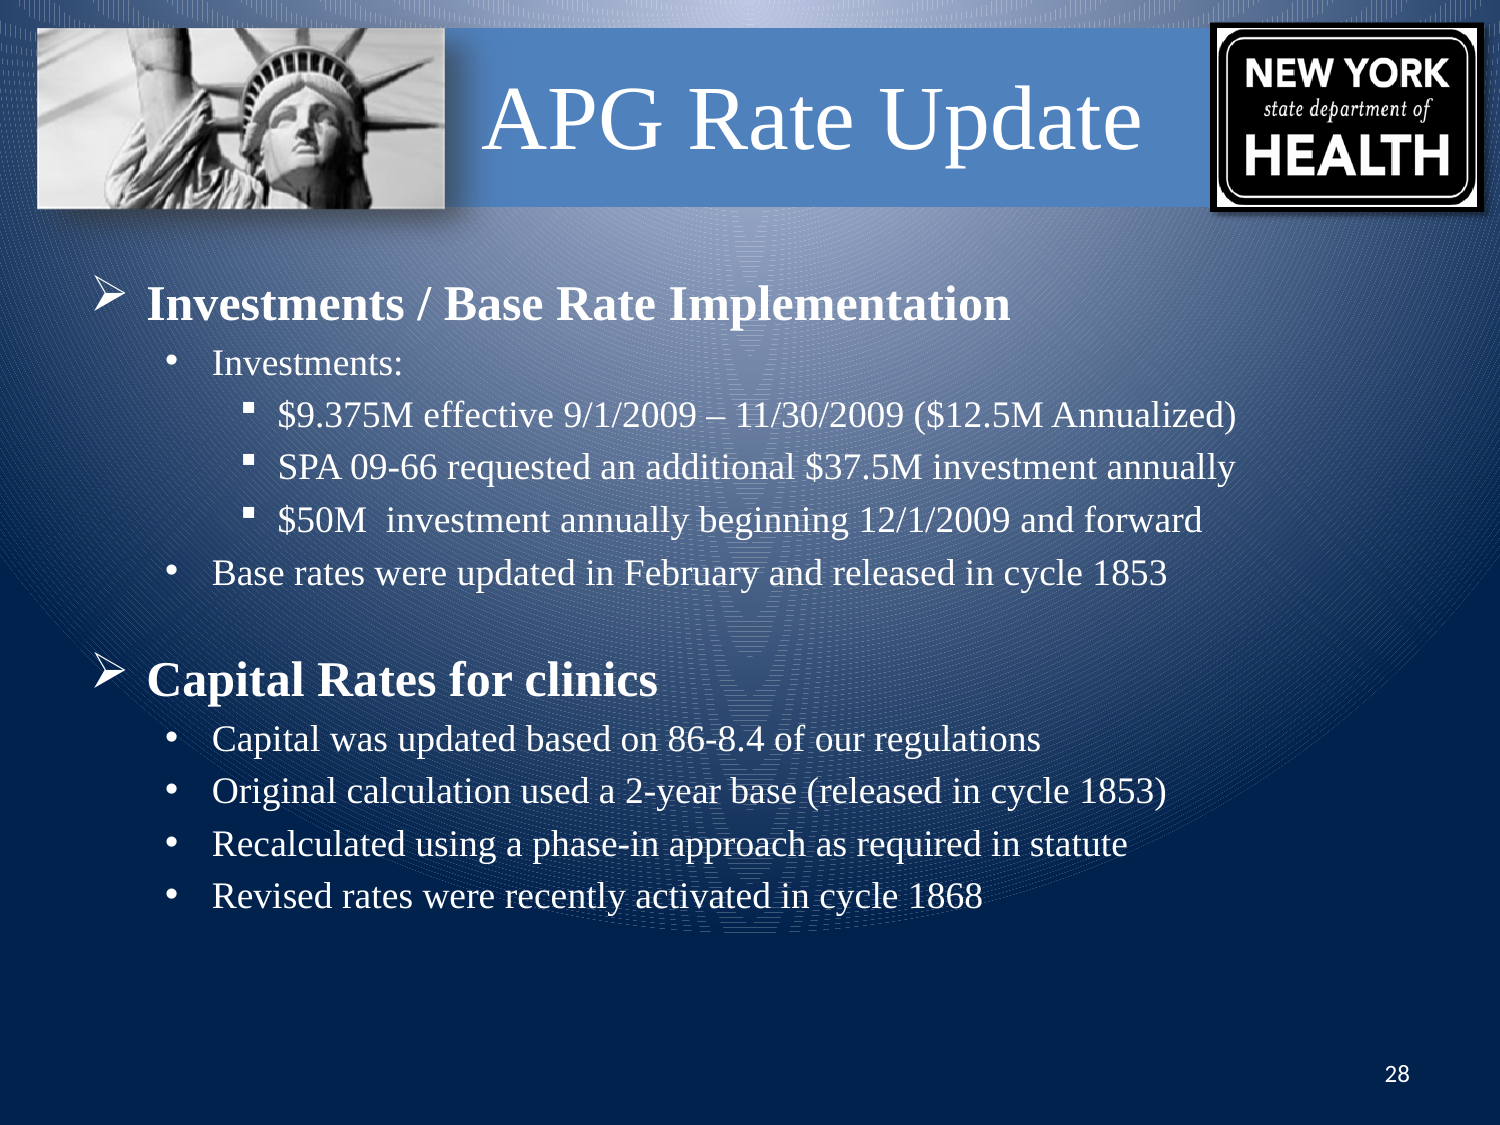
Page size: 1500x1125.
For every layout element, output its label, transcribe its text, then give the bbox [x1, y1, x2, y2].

list Investments / Base Rate Implementation Investments: $9.375M effective 9/1/2009 – 11/30/2009 ($12.5M Annualized) SPA 09-66 requested an additional $37.5M investment annually $50M investment annually beginning 12/1/2009 and forward Base rates were updated in February and released in cycle 1853 Capital Rates for clinics Capital was updated based on 86-8.4 of our regulations Original calculation used a 2-year base (released in cycle 1853) Recalculated using a phase-in approach as required in statute Revised rates were recently activated in cycle 1868 [75, 285, 1425, 1038]
slide_number 28 [1074, 1042, 1425, 1103]
picture [0, 0, 1500, 276]
